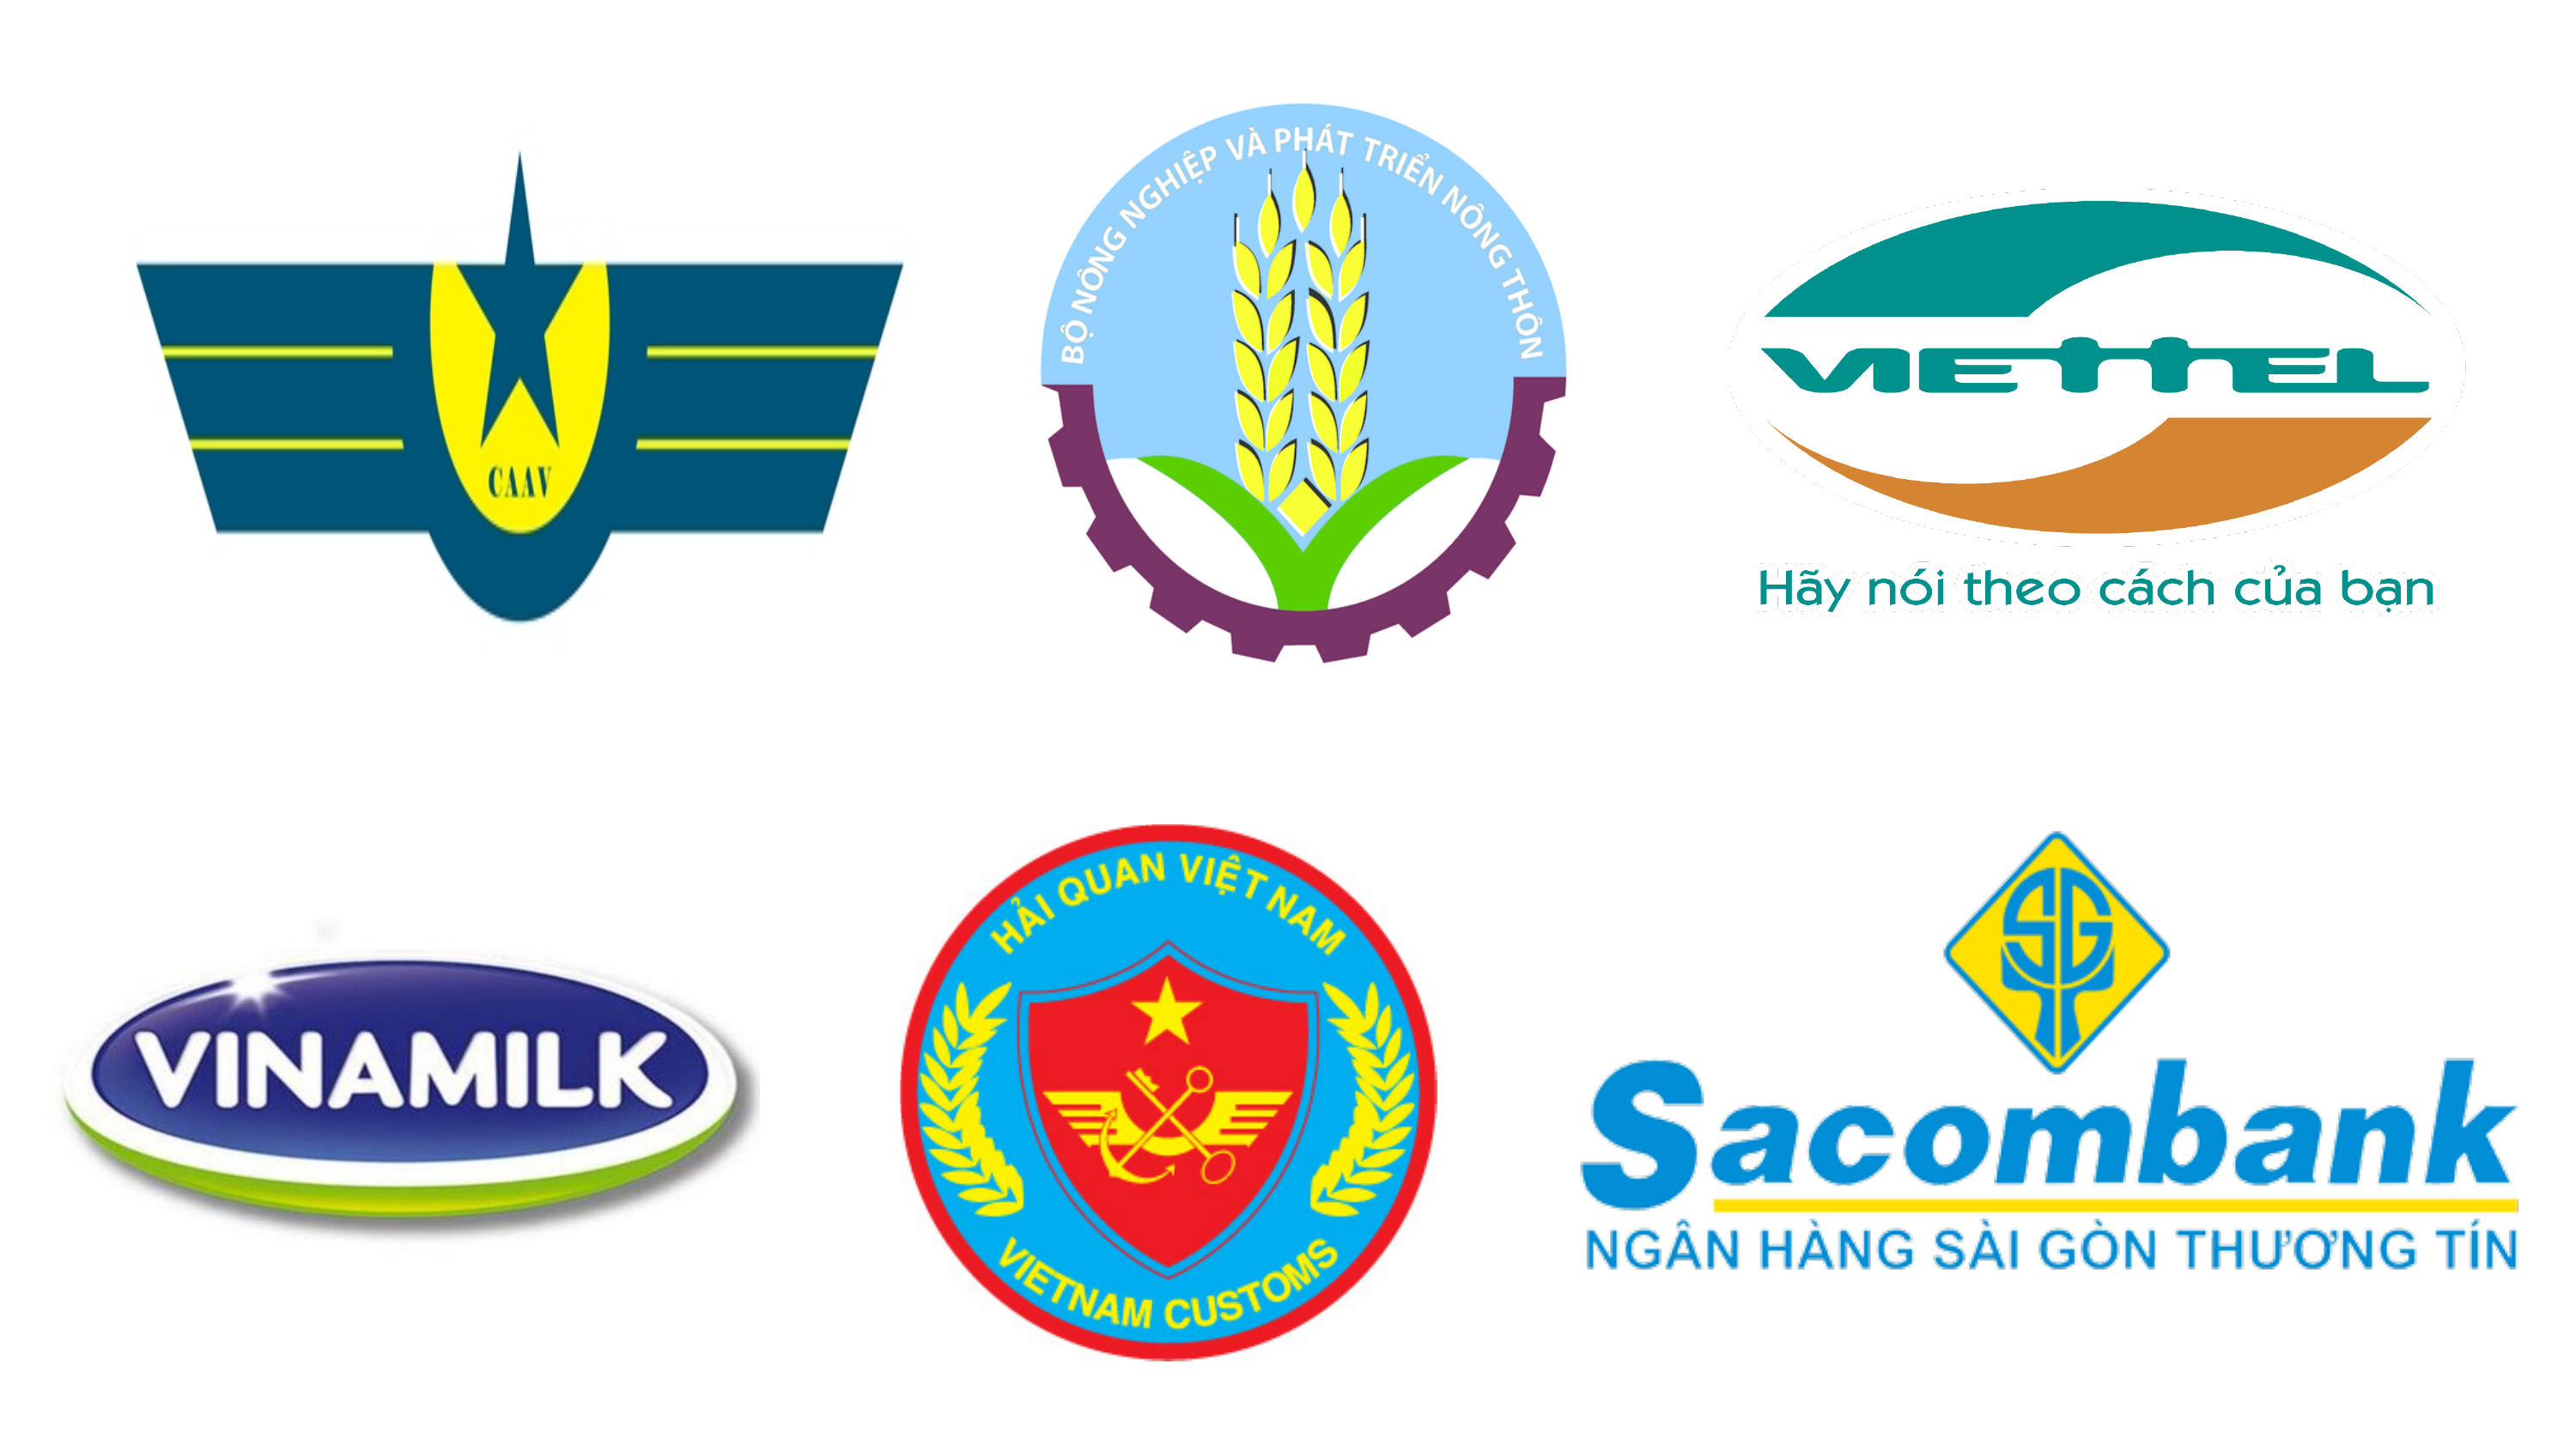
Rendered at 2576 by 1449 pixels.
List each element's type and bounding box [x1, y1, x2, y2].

picture [1035, 90, 1573, 673]
picture [1728, 187, 2468, 617]
picture [900, 824, 1437, 1362]
picture [1577, 830, 2527, 1283]
picture [51, 786, 761, 1399]
picture [108, 76, 934, 688]
